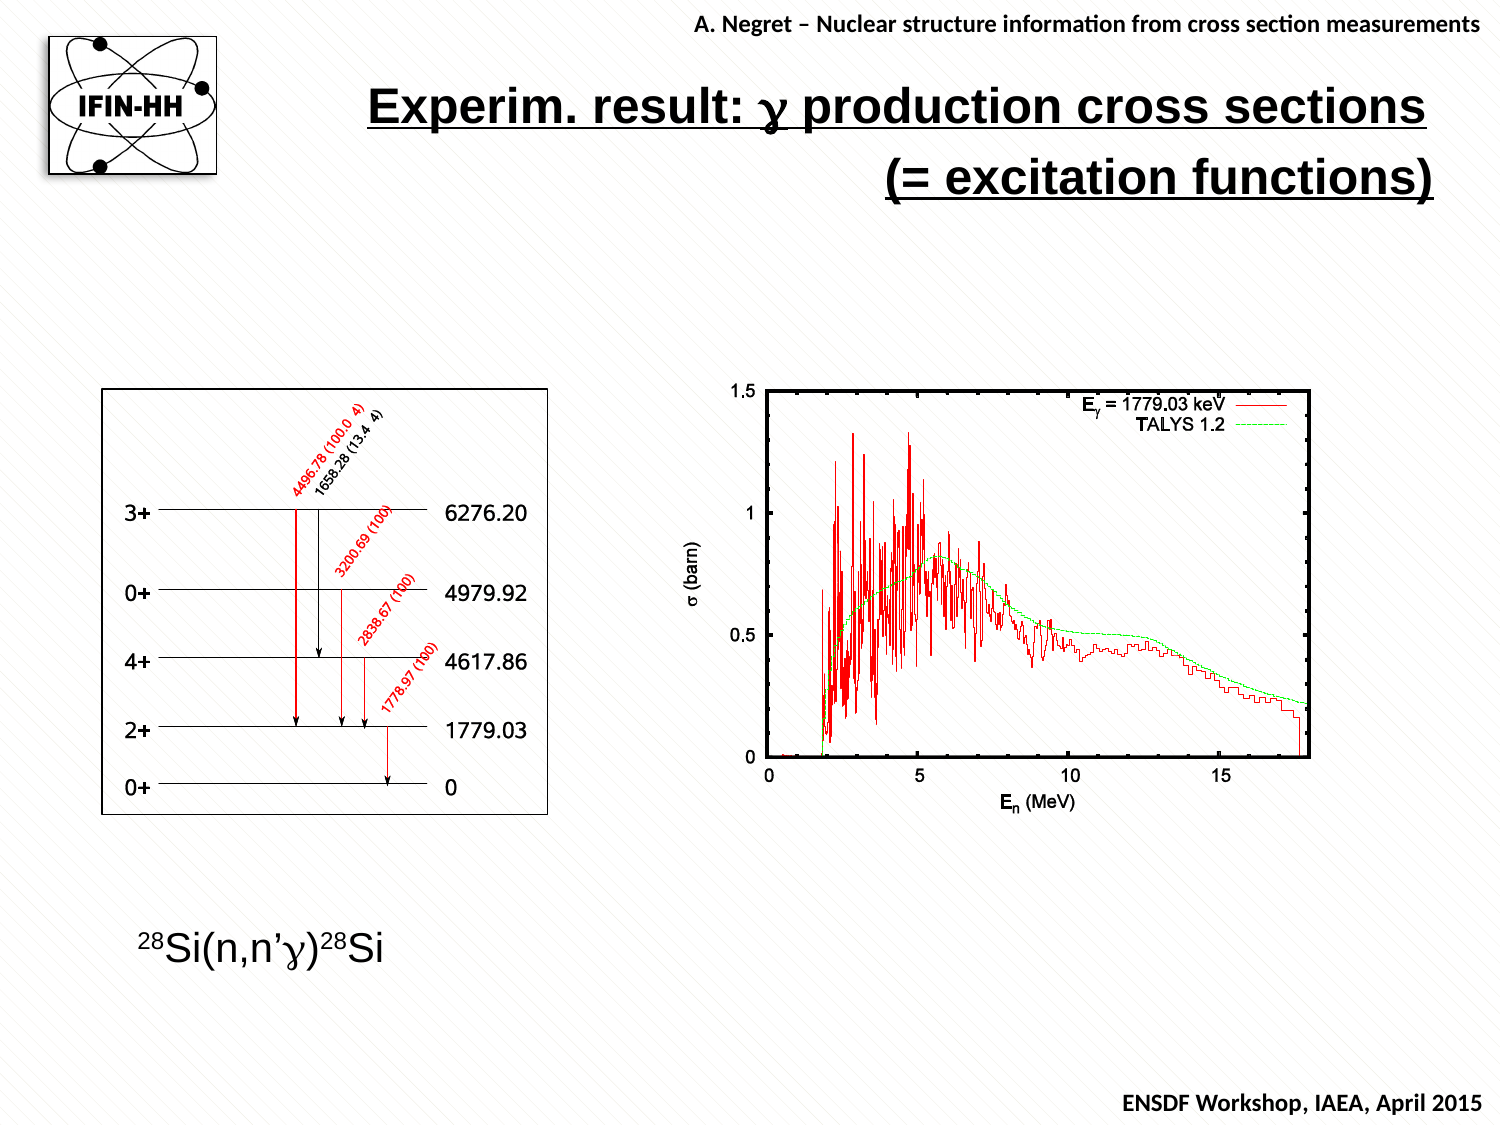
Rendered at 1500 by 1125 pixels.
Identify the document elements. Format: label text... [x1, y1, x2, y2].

text_box ENSDF Workshop, IAEA, April 2015 [1107, 1079, 1499, 1125]
text_box (= excitation functions) [869, 137, 1449, 212]
picture [100, 387, 550, 816]
picture [675, 368, 1343, 836]
text_box 28Si(n,n’g)28Si [68, 920, 447, 981]
text_box A. Negret – Nuclear structure information from cross section measurements [679, 0, 1497, 45]
picture [49, 37, 217, 174]
text_box Experim. result: g production cross sections [352, 66, 1442, 142]
